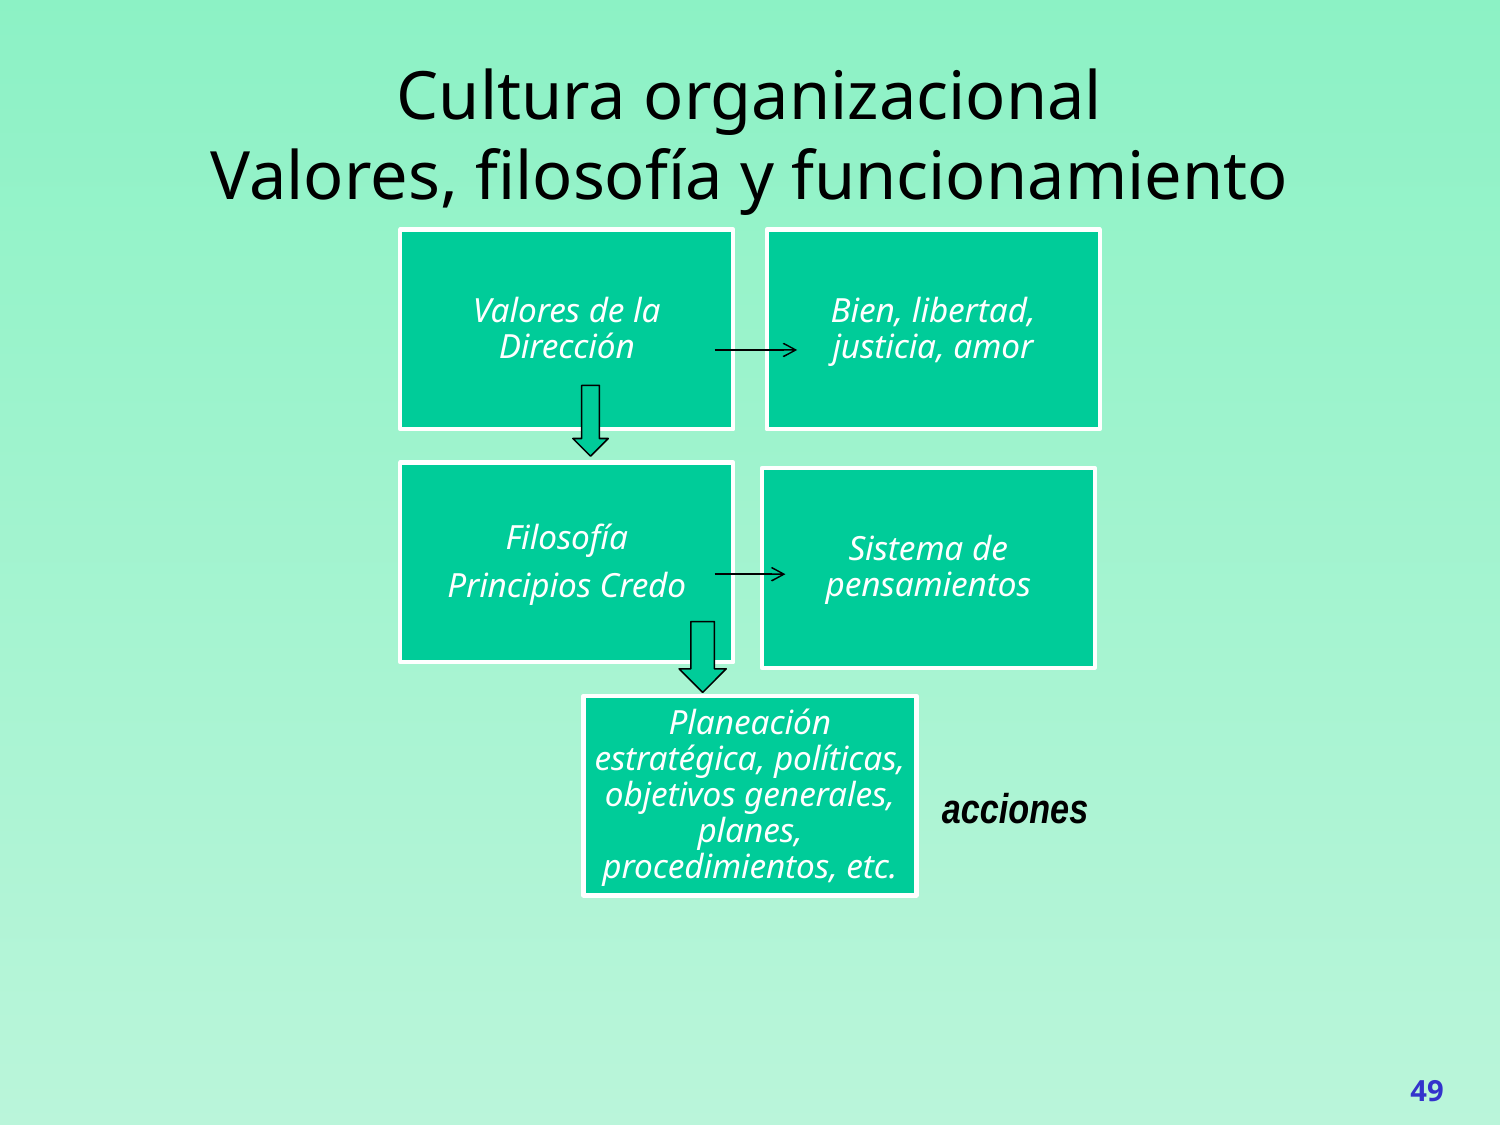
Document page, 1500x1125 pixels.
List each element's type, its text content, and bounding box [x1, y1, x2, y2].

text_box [249, 228, 1251, 897]
title Cultura organizacional Valores, filosofía y funcionamiento [75, 45, 1425, 233]
slide_number 49 [1074, 1064, 1460, 1118]
